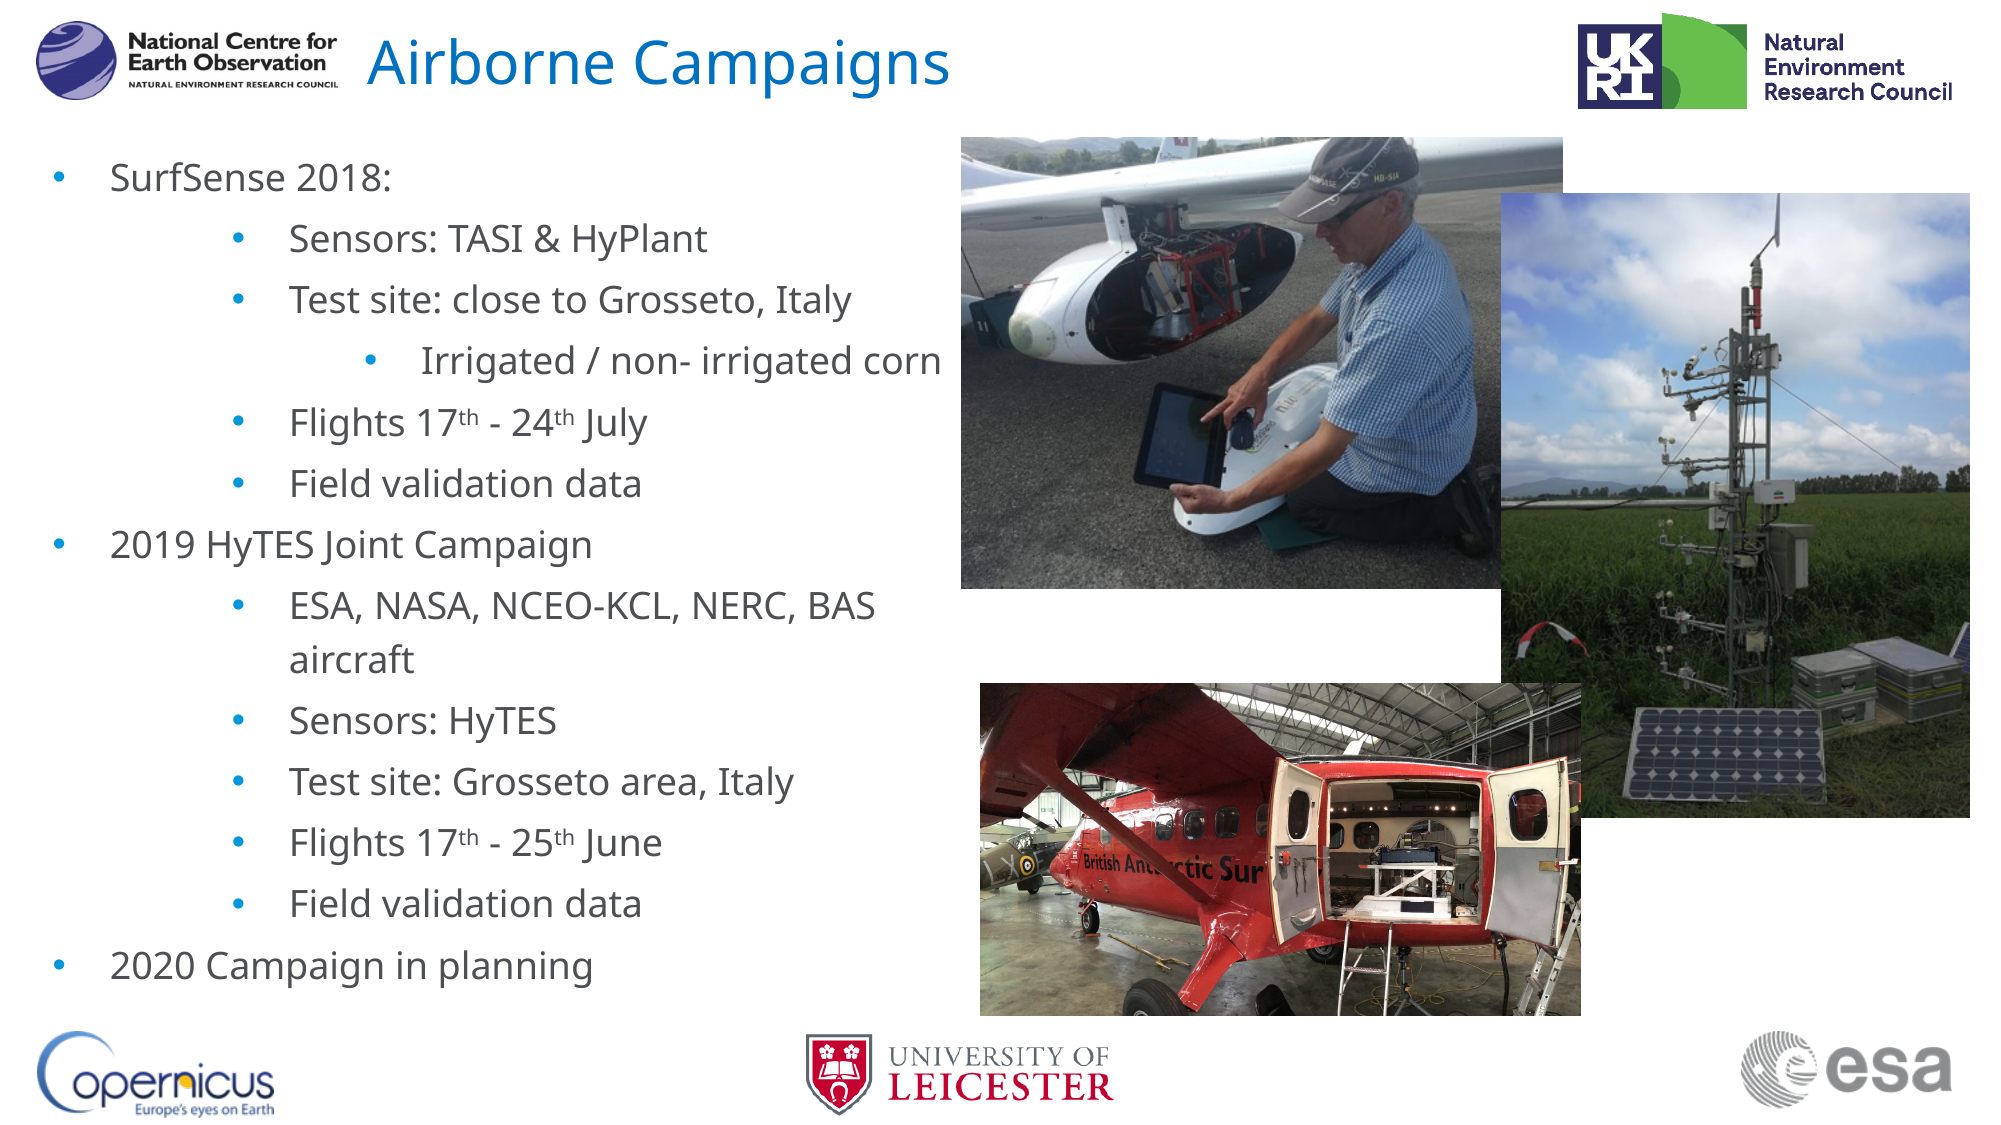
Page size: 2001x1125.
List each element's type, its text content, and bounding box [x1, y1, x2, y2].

list SurfSense 2018: Sensors: TASI & HyPlant Test site: close to Grosseto, Italy Irrigated / non- irrigated corn Flights 17th - 24th July Field validation data 2019 HyTES Joint Campaign ESA, NASA, NCEO-KCL, NERC, BAS aircraft Sensors: HyTES Test site: Grosseto area, Italy Flights 17th - 25th June Field validation data 2020 Campaign in planning [37, 137, 962, 1016]
picture [960, 137, 1970, 1016]
picture [36, 21, 338, 100]
picture [1741, 1031, 1952, 1120]
picture [1577, 13, 1952, 109]
picture [37, 1031, 274, 1118]
picture [806, 1034, 1114, 1116]
title Airborne Campaigns [352, 16, 1567, 106]
